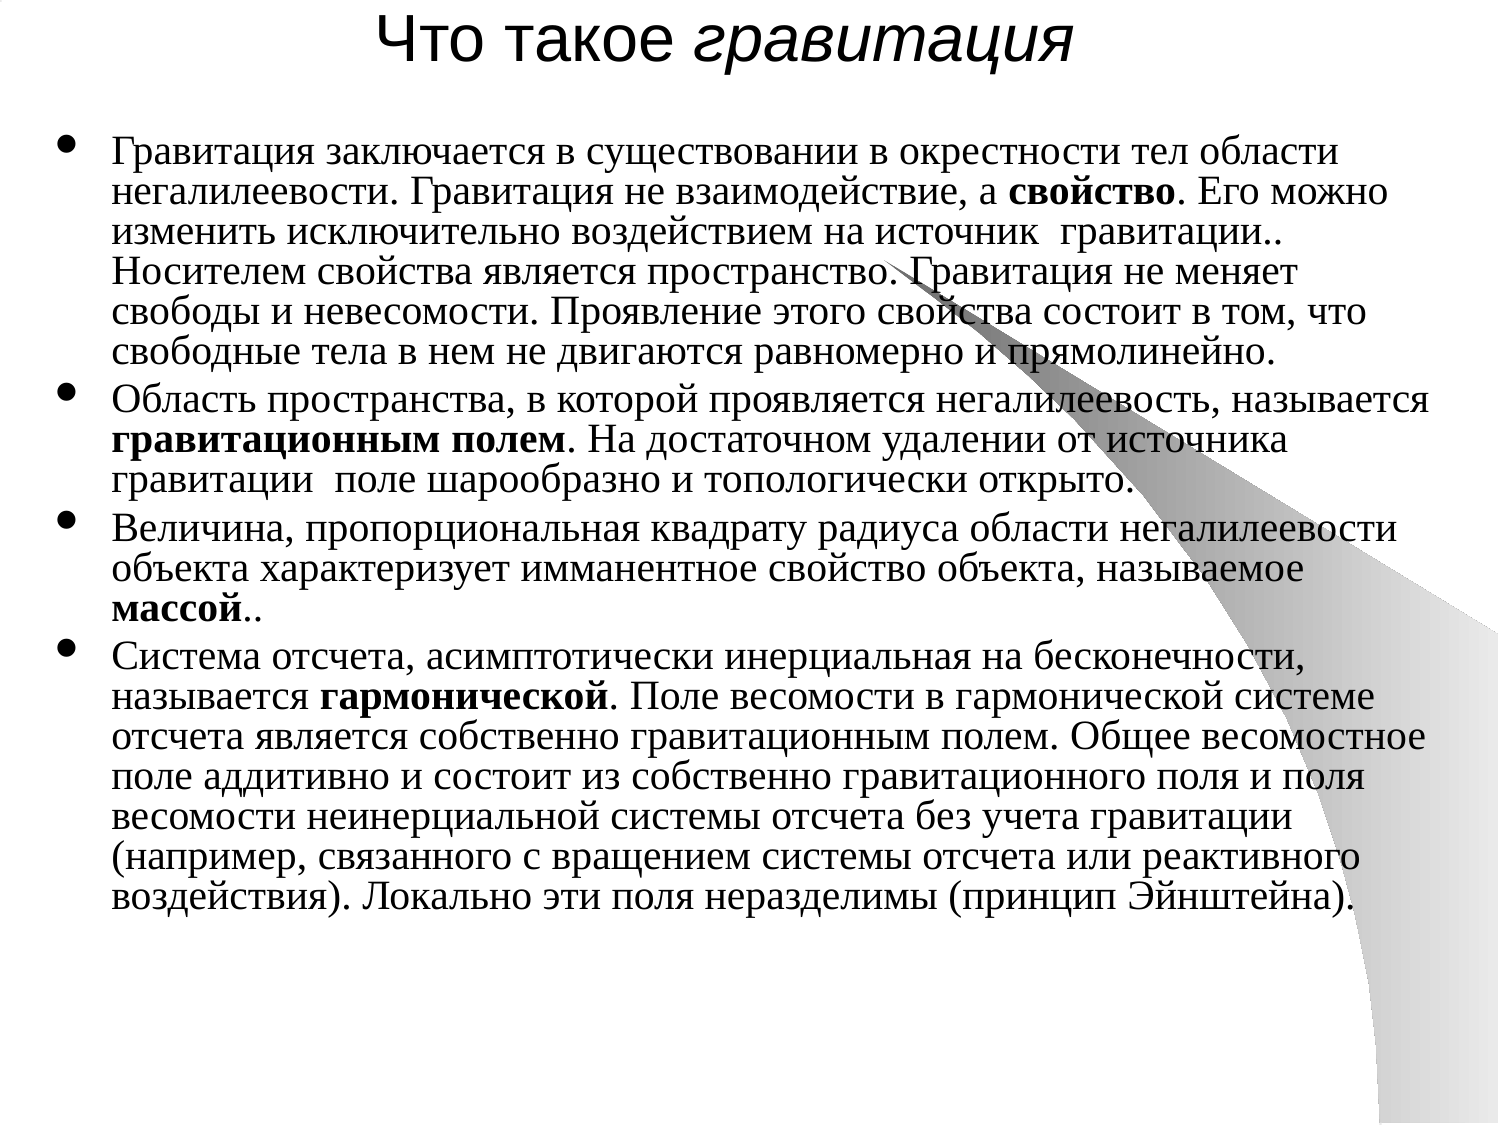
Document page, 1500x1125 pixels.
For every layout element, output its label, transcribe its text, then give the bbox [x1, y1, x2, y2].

list Гравитация заключается в существовании в окрестности тел области негалилеевости. Гравитация не взаимодействие, а свойство. Его можно изменить исключительно воздействием на источник гравитации.. Носителем свойства является пространство. Гравитация не меняет свободы и невесомости. Проявление этого свойства состоит в том, что свободные тела в нем не двигаются равномерно и прямолинейно. Область пространства, в которой проявляется негалилеевость, называется гравитационным полем. На достаточном удалении от источника гравитации поле шарообразно и топологически открыто. Величина, пропорциональная квадрату радиуса области негалилеевости объекта характеризует имманентное свойство объекта, называемое массой.. Система отсчета, асимптотически инерциальная на бесконечности, называется гармонической. Поле весомости в гармонической системе отсчета является собственно гравитационным полем. Общее весомостное поле аддитивно и состоит из собственно гравитационного поля и поля весомости неинерциальной системы отсчета без учета гравитации (например, связанного с вращением системы отсчета или реактивного воздействия). Локально эти поля неразделимы (принцип Эйнштейна). [24, 125, 1463, 1000]
title Что такое гравитация [112, 0, 1338, 125]
